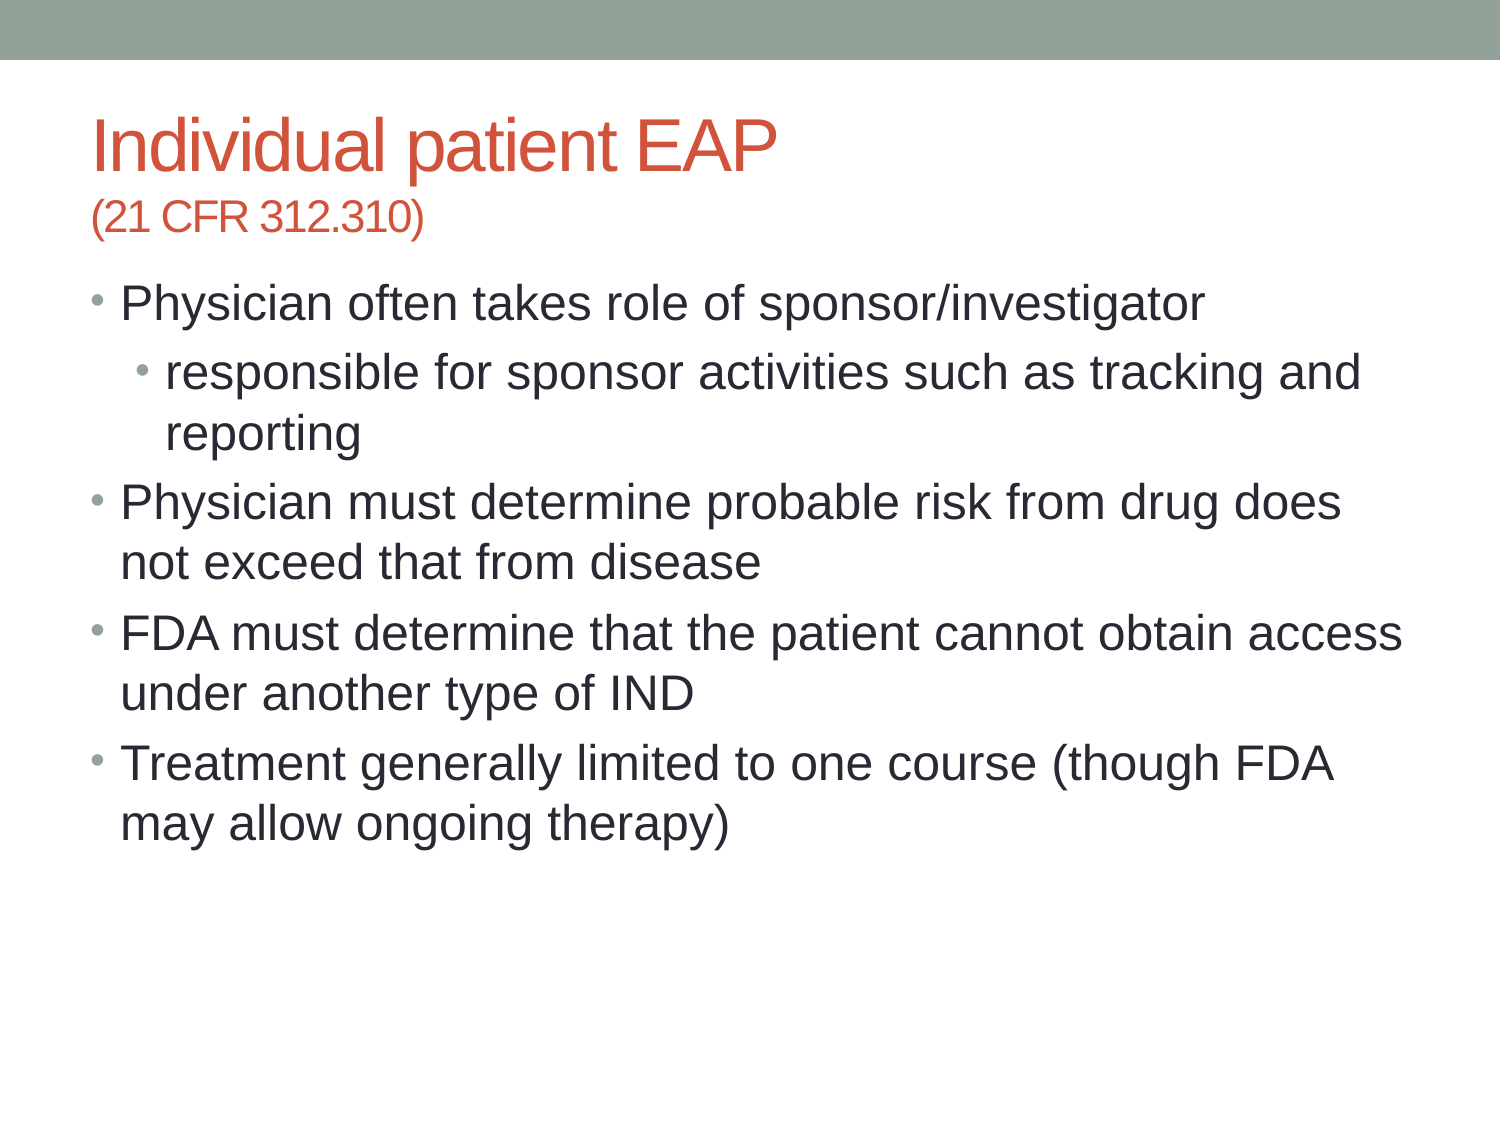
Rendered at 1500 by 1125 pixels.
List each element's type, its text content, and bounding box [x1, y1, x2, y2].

title Individual patient EAP (21 CFR 312.310) [75, 87, 1425, 250]
list Physician often takes role of sponsor/investigator responsible for sponsor activities such as tracking and reporting Physician must determine probable risk from drug does not exceed that from disease FDA must determine that the patient cannot obtain access under another type of IND Treatment generally limited to one course (though FDA may allow ongoing therapy) [75, 262, 1425, 1063]
